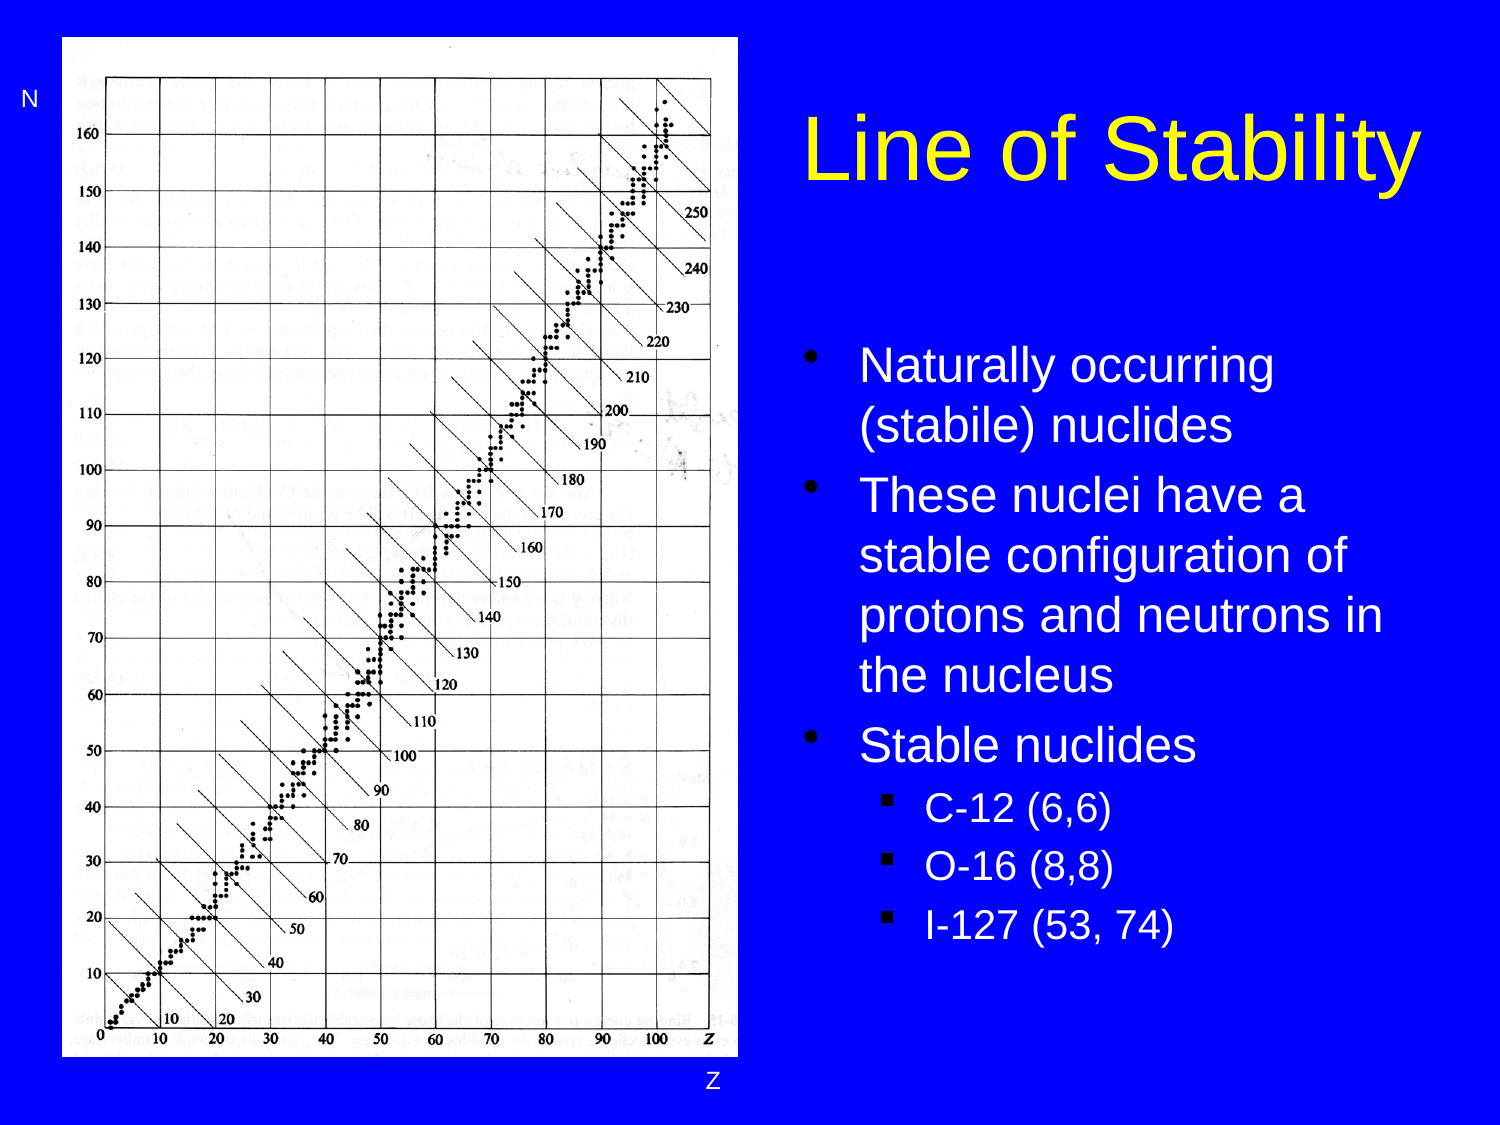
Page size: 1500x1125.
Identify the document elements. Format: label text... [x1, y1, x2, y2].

text_box Z [690, 1065, 736, 1102]
list Naturally occurring (stabile) nuclides These nuclei have a stable configuration of protons and neutrons in the nucleus Stable nuclides C-12 (6,6) O-16 (8,8) I-127 (53, 74) [787, 324, 1450, 525]
picture [62, 37, 738, 1058]
text_box N [5, 75, 54, 120]
title Line of Stability [750, 75, 1475, 213]
